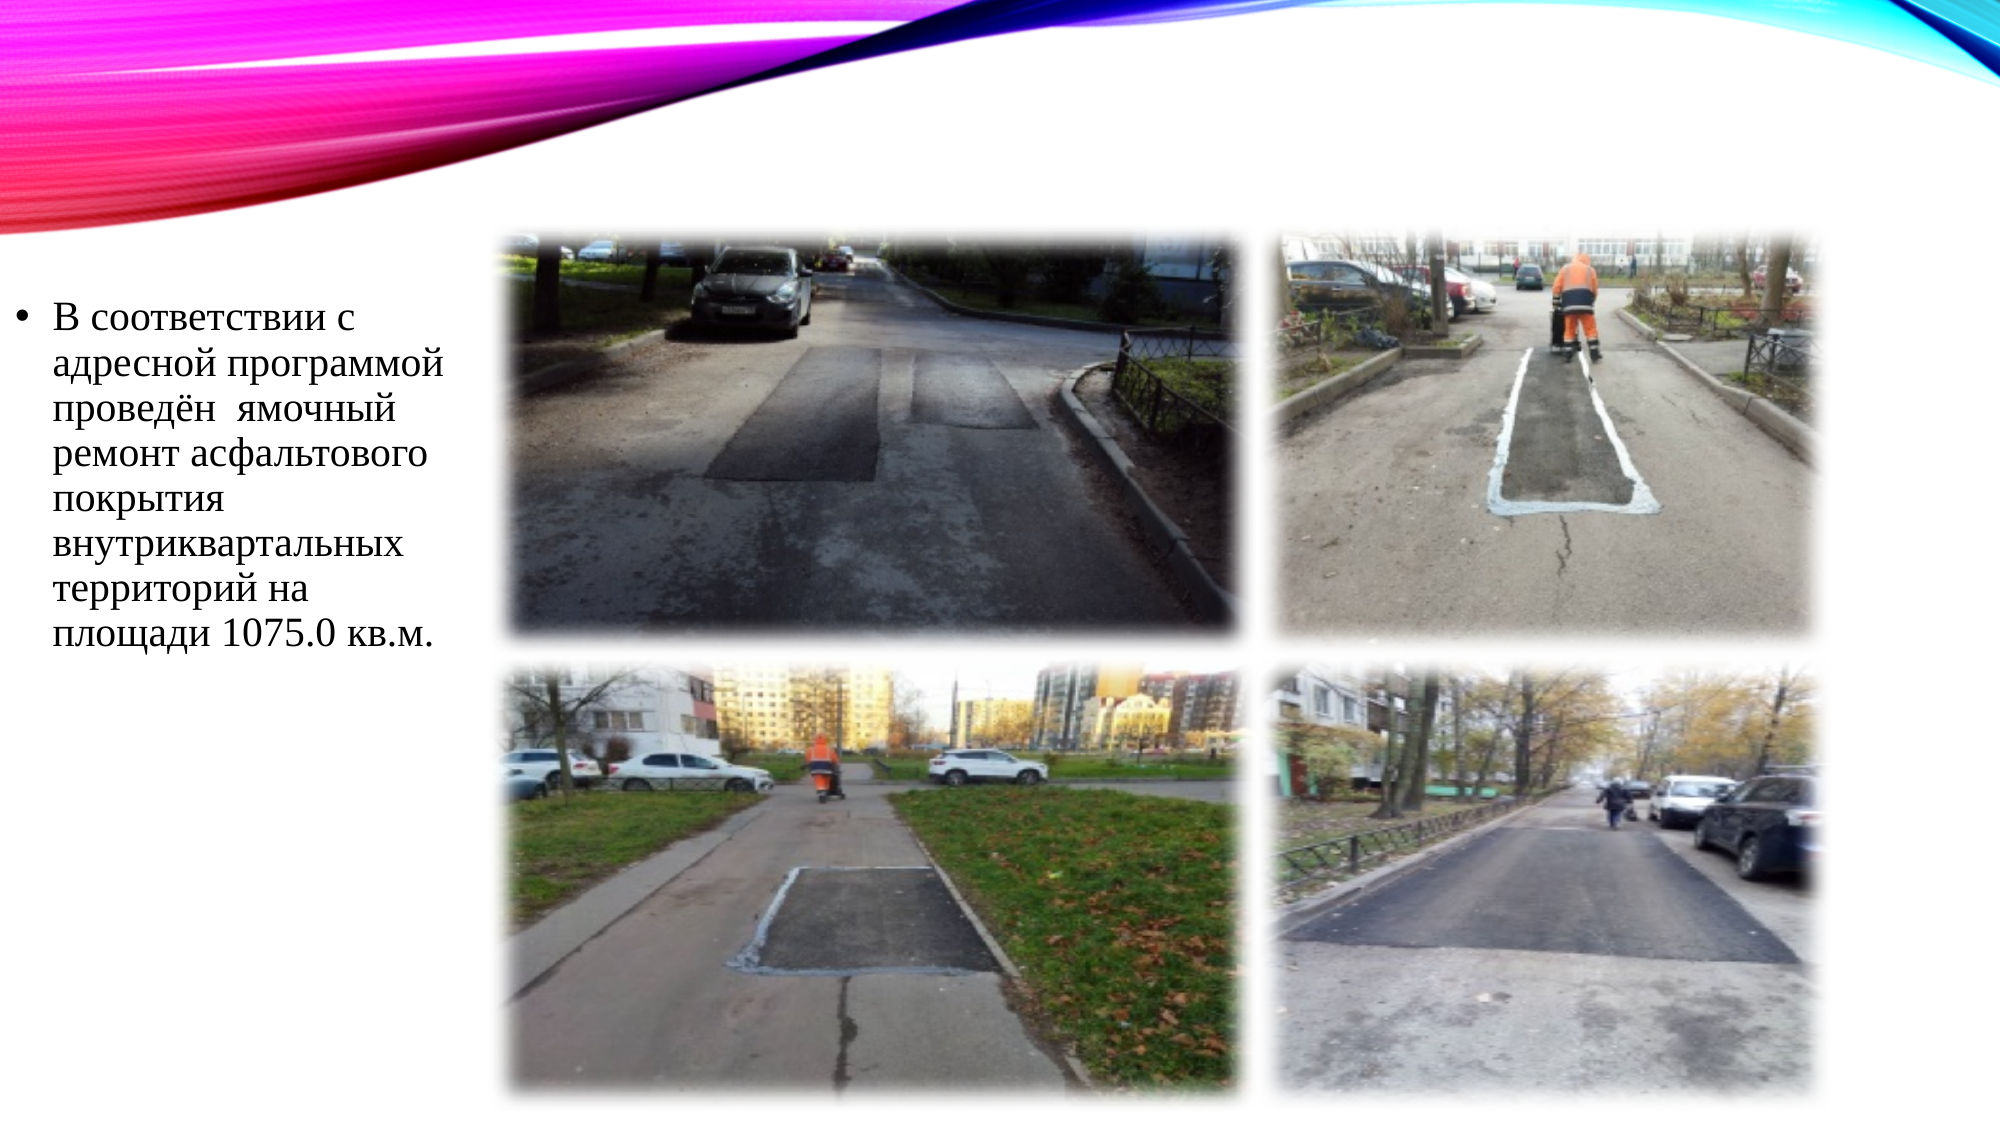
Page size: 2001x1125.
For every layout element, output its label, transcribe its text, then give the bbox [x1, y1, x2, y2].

list В соответствии с адресной программой проведён ямочный ремонт асфальтового покрытия внутриквартальных территорий на площади 1075.0 кв.м. [0, 287, 467, 1125]
picture [1910, 0, 2000, 45]
picture [0, 0, 2000, 1112]
picture [1890, 0, 2000, 75]
